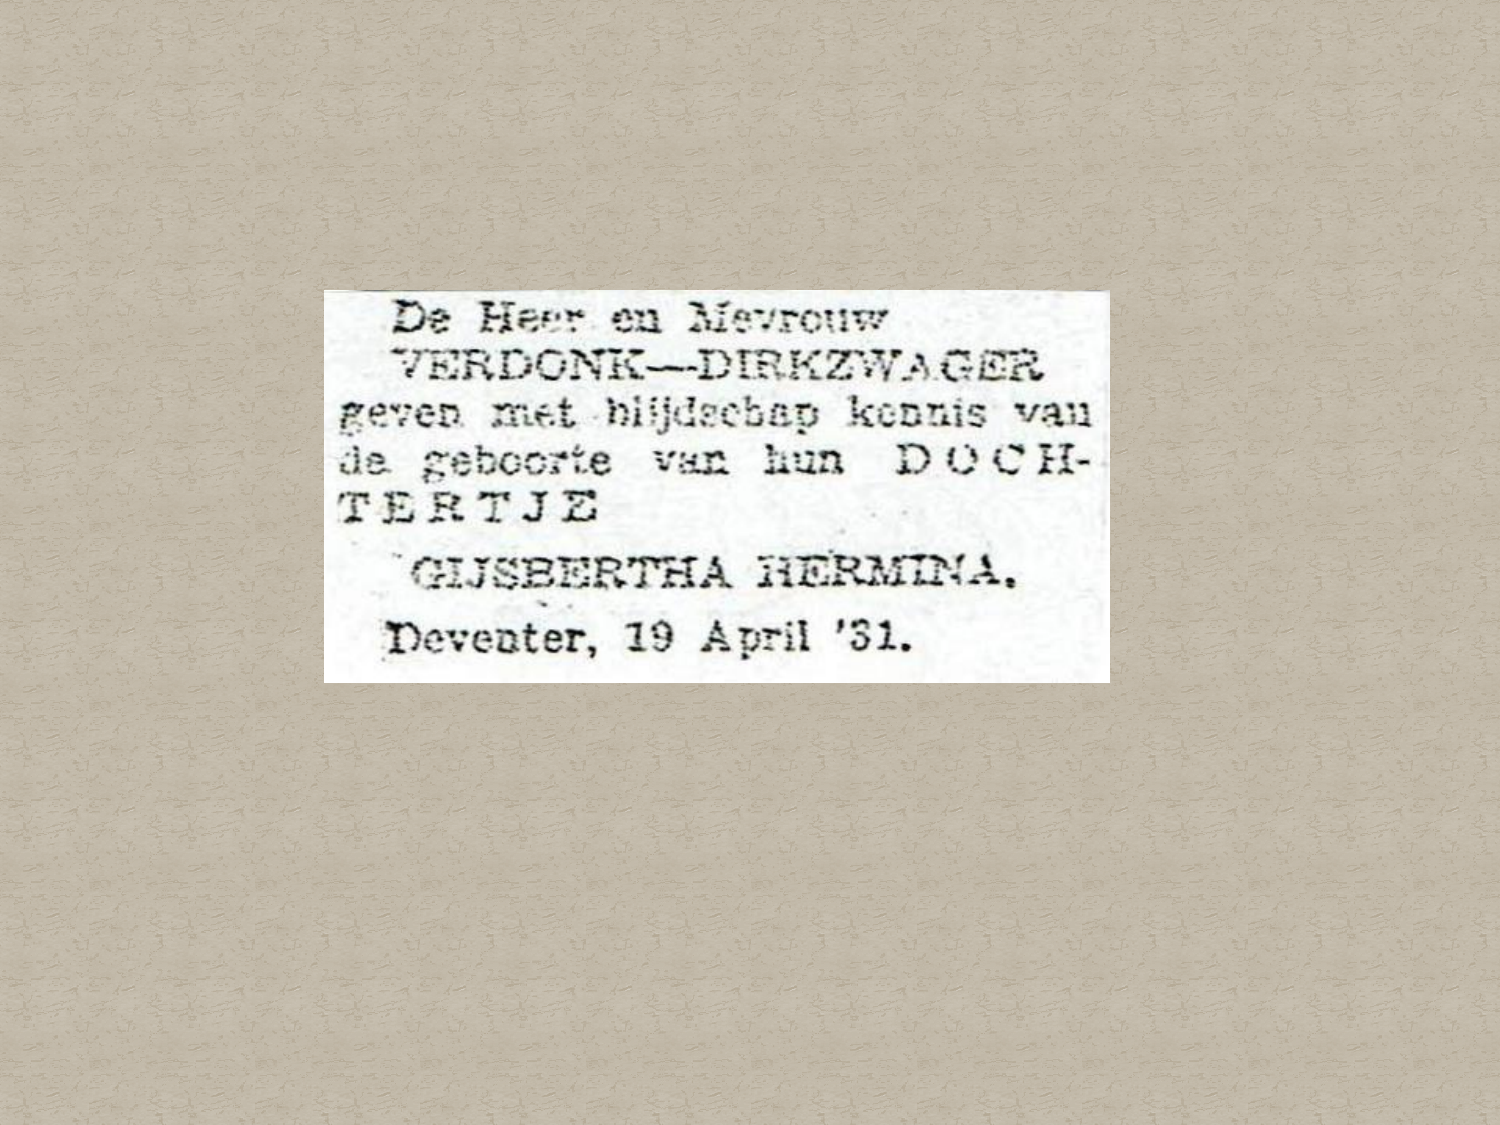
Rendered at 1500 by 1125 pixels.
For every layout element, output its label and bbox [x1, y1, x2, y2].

picture [324, 290, 1110, 683]
